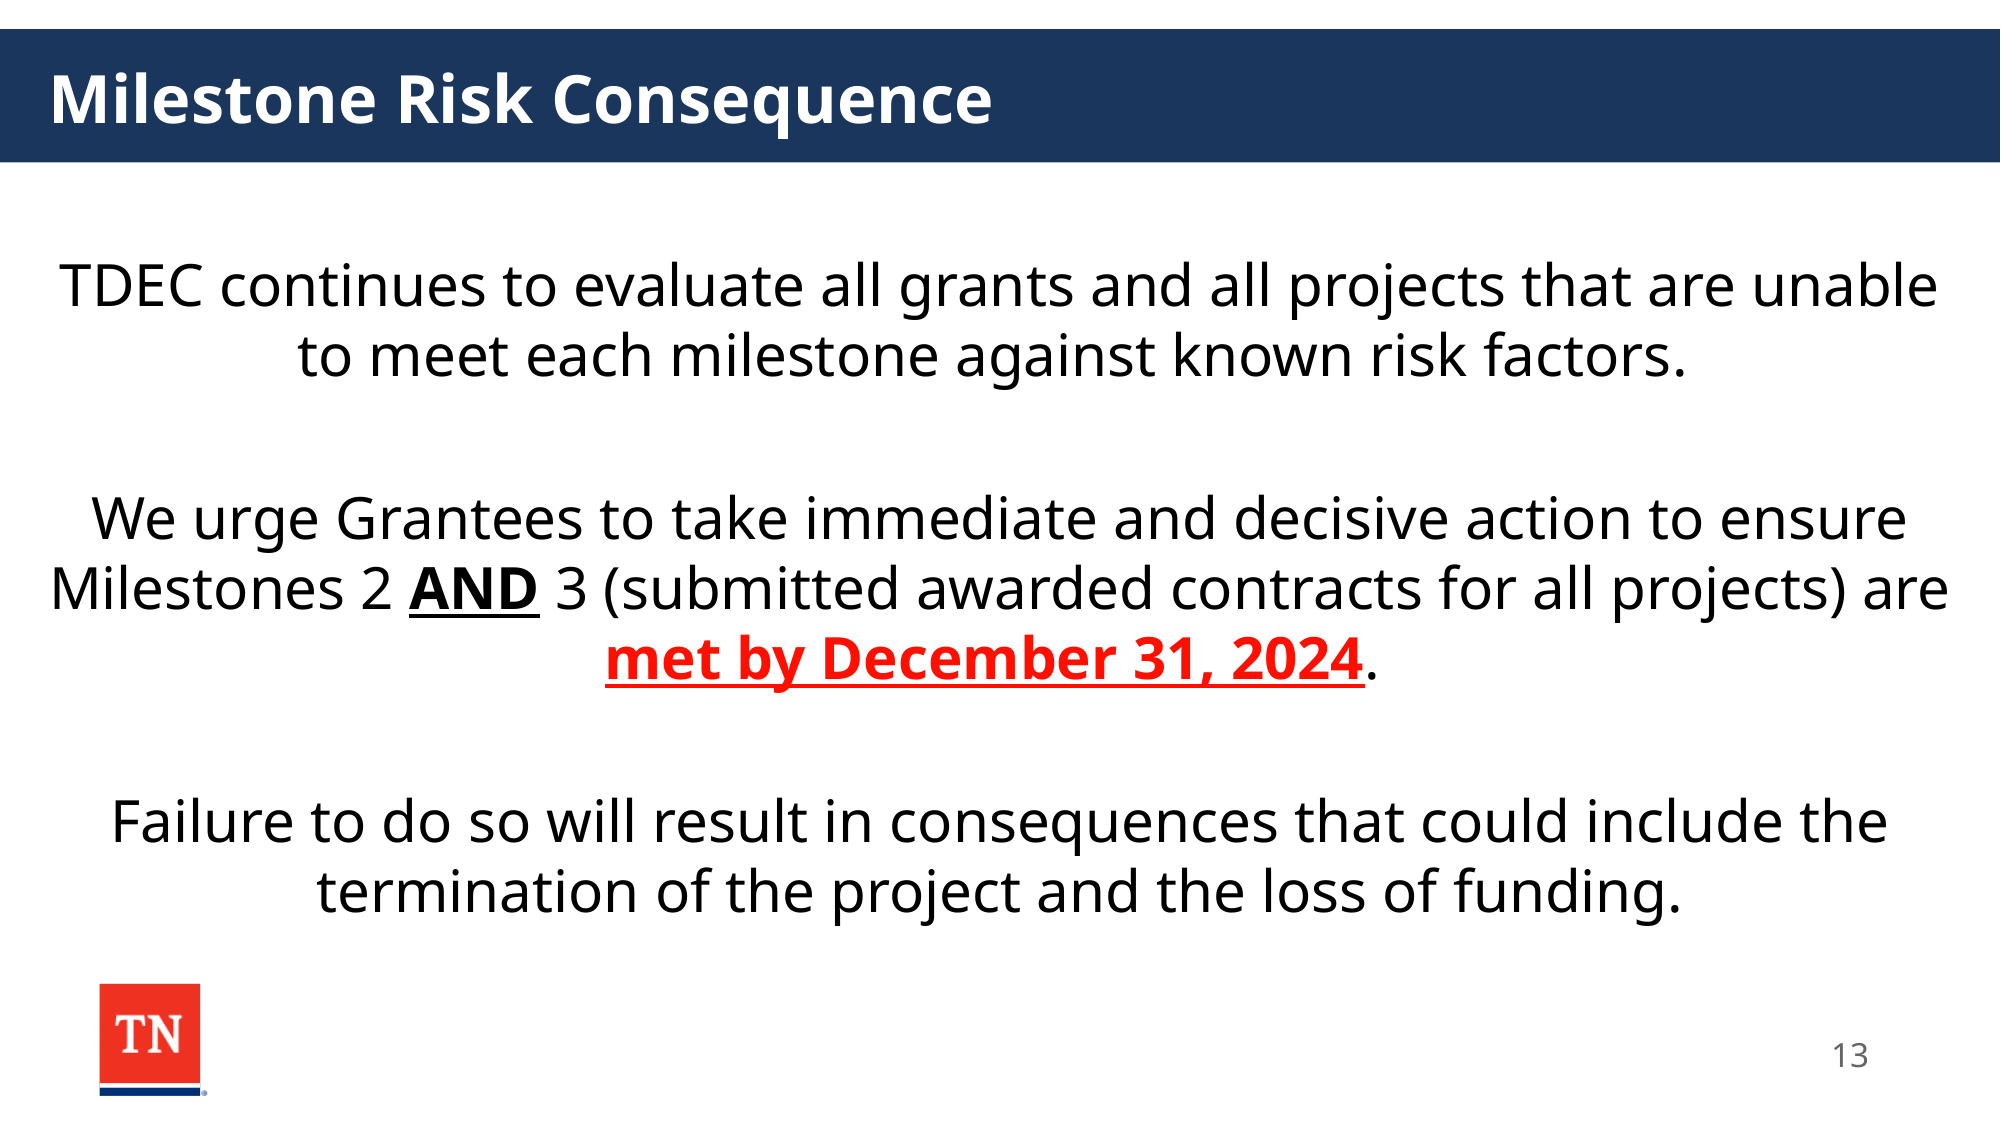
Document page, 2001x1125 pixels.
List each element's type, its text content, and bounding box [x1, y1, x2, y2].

list TDEC continues to evaluate all grants and all projects that are unable to meet each milestone against known risk factors. We urge Grantees to take immediate and decisive action to ensure Milestones 2 AND 3 (submitted awarded contracts for all projects) are met by December 31, 2024. Failure to do so will result in consequences that could include the termination of the project and the loss of funding. [33, 187, 1967, 1100]
title Milestone Risk Consequence [33, 29, 1967, 165]
